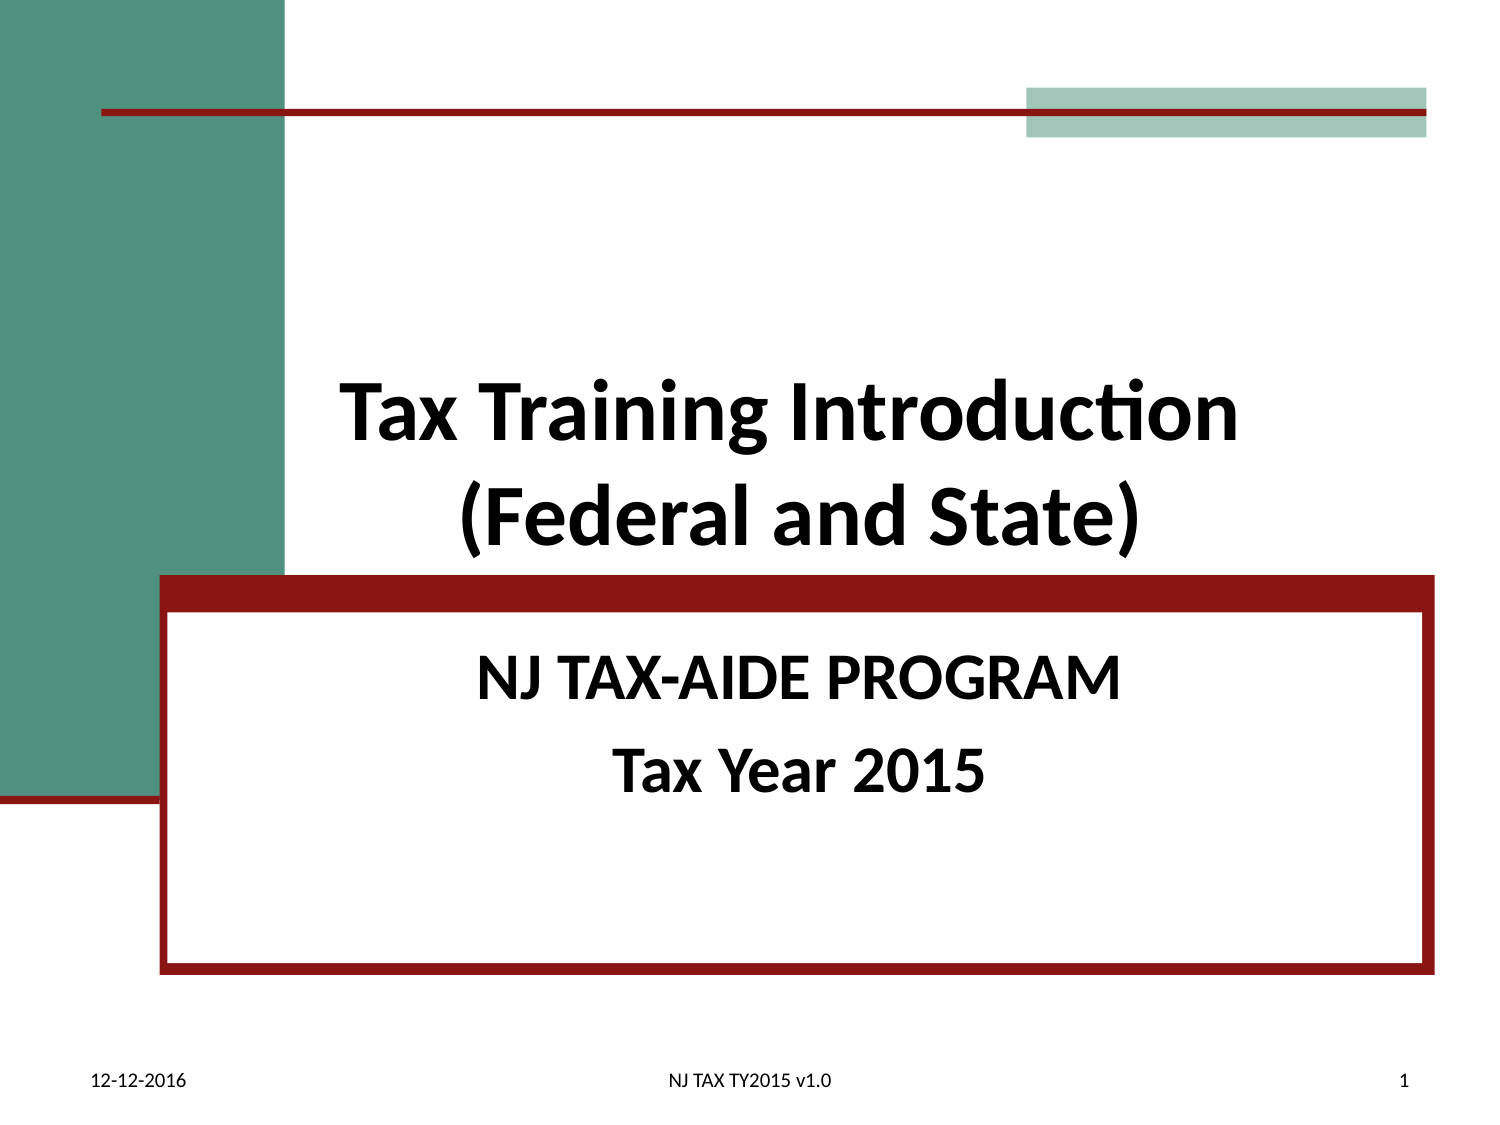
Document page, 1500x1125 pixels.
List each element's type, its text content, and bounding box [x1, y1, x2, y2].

subtitle NJ TAX-AIDE PROGRAM Tax Year 2015 [187, 624, 1413, 950]
slide_number 1 [1112, 1049, 1425, 1100]
title Tax Training Introduction (Federal and State) [162, 337, 1438, 579]
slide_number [74, 1049, 401, 1100]
footer NJ TAX TY2015 v1.0 [496, 1050, 1004, 1100]
